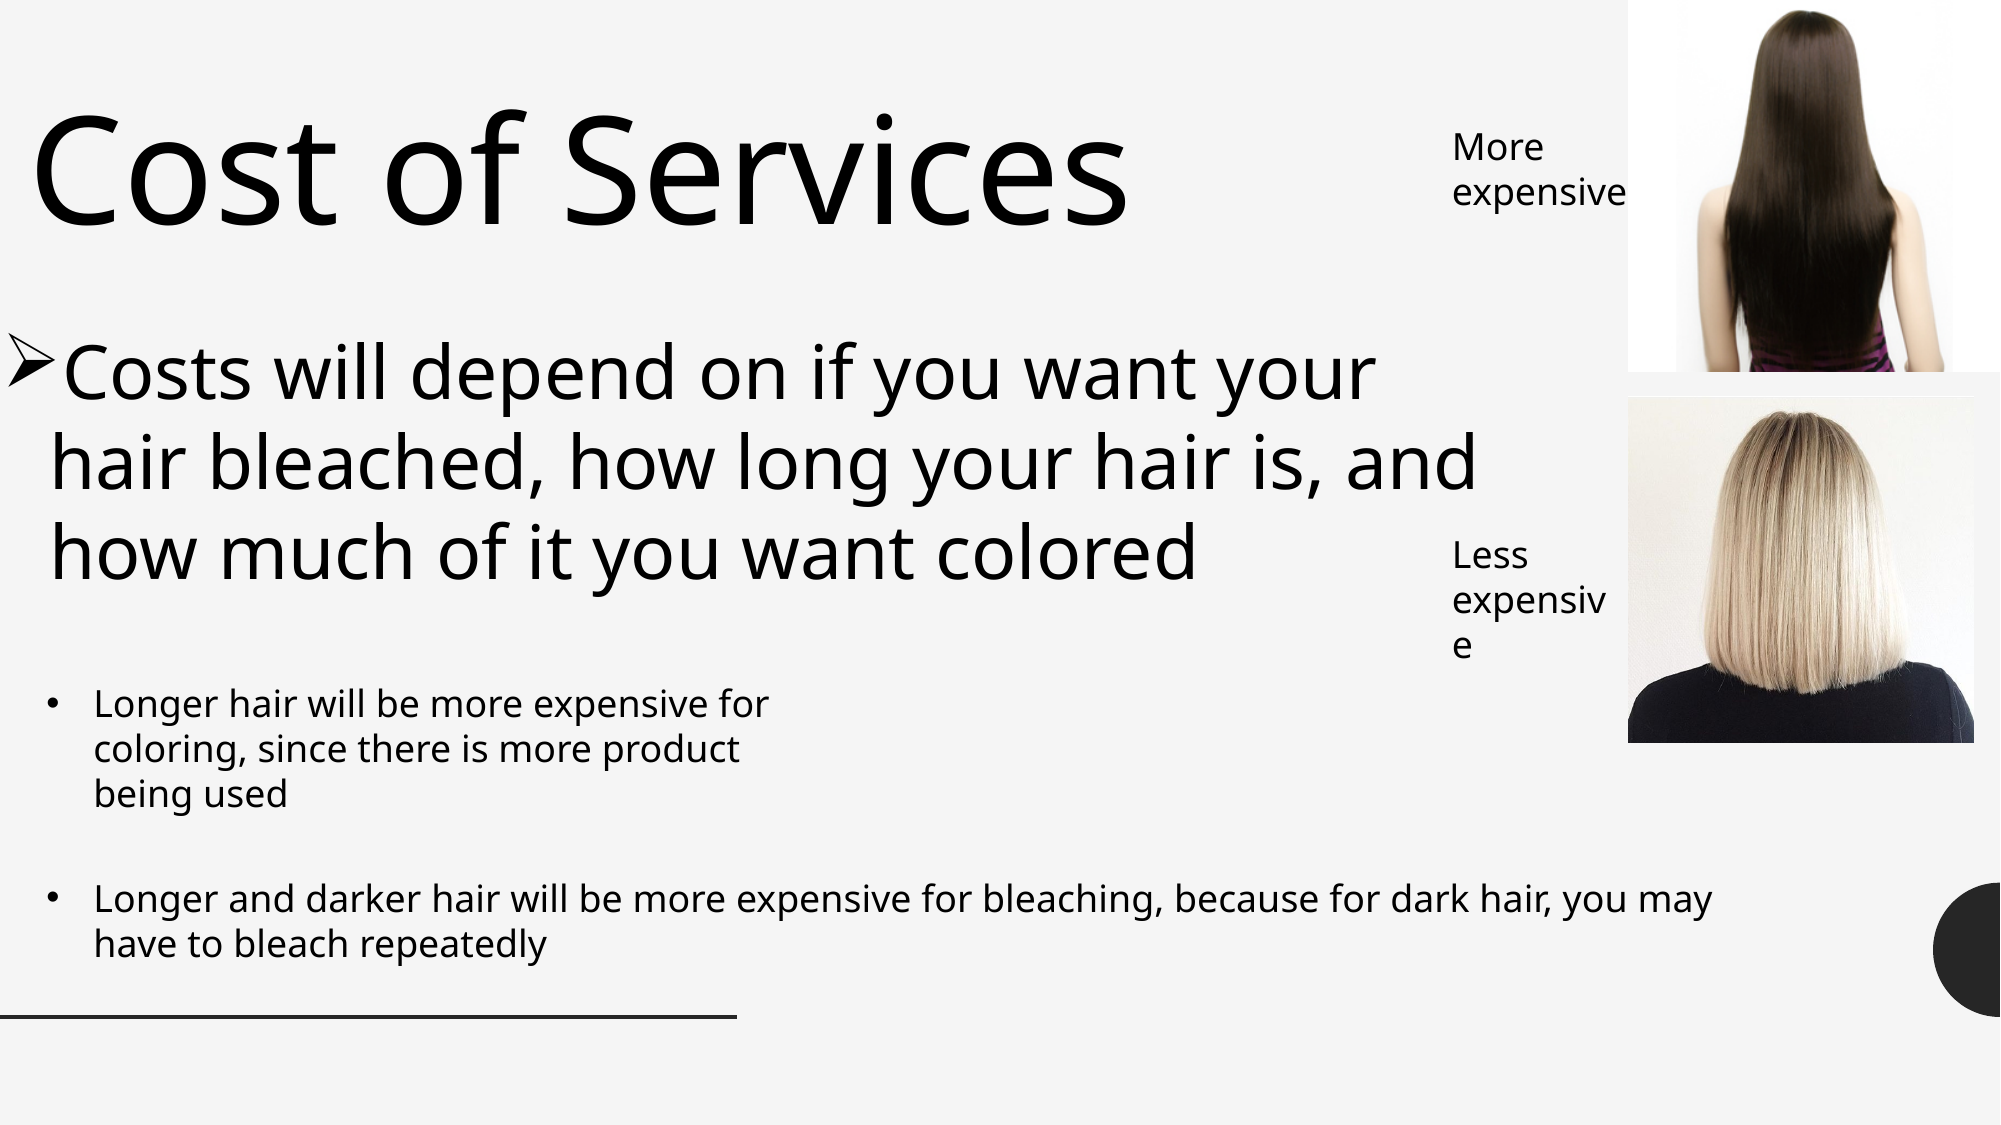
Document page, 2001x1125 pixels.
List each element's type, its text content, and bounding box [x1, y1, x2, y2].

text_box Less expensive [1437, 523, 1628, 674]
picture [1628, 396, 1974, 743]
text_box More expensive [1437, 115, 1628, 221]
picture [1628, 0, 2000, 372]
text_box Costs will depend on if you want your hair bleached, how long your hair is, and how much of it you want colored [0, 316, 1499, 602]
text_box Longer hair will be more expensive for coloring, since there is more product being used [31, 672, 802, 823]
text_box Longer and darker hair will be more expensive for bleaching, because for dark hair, you may have to bleach repeatedly [31, 867, 1735, 972]
text_box Cost of Services [14, 67, 1398, 263]
